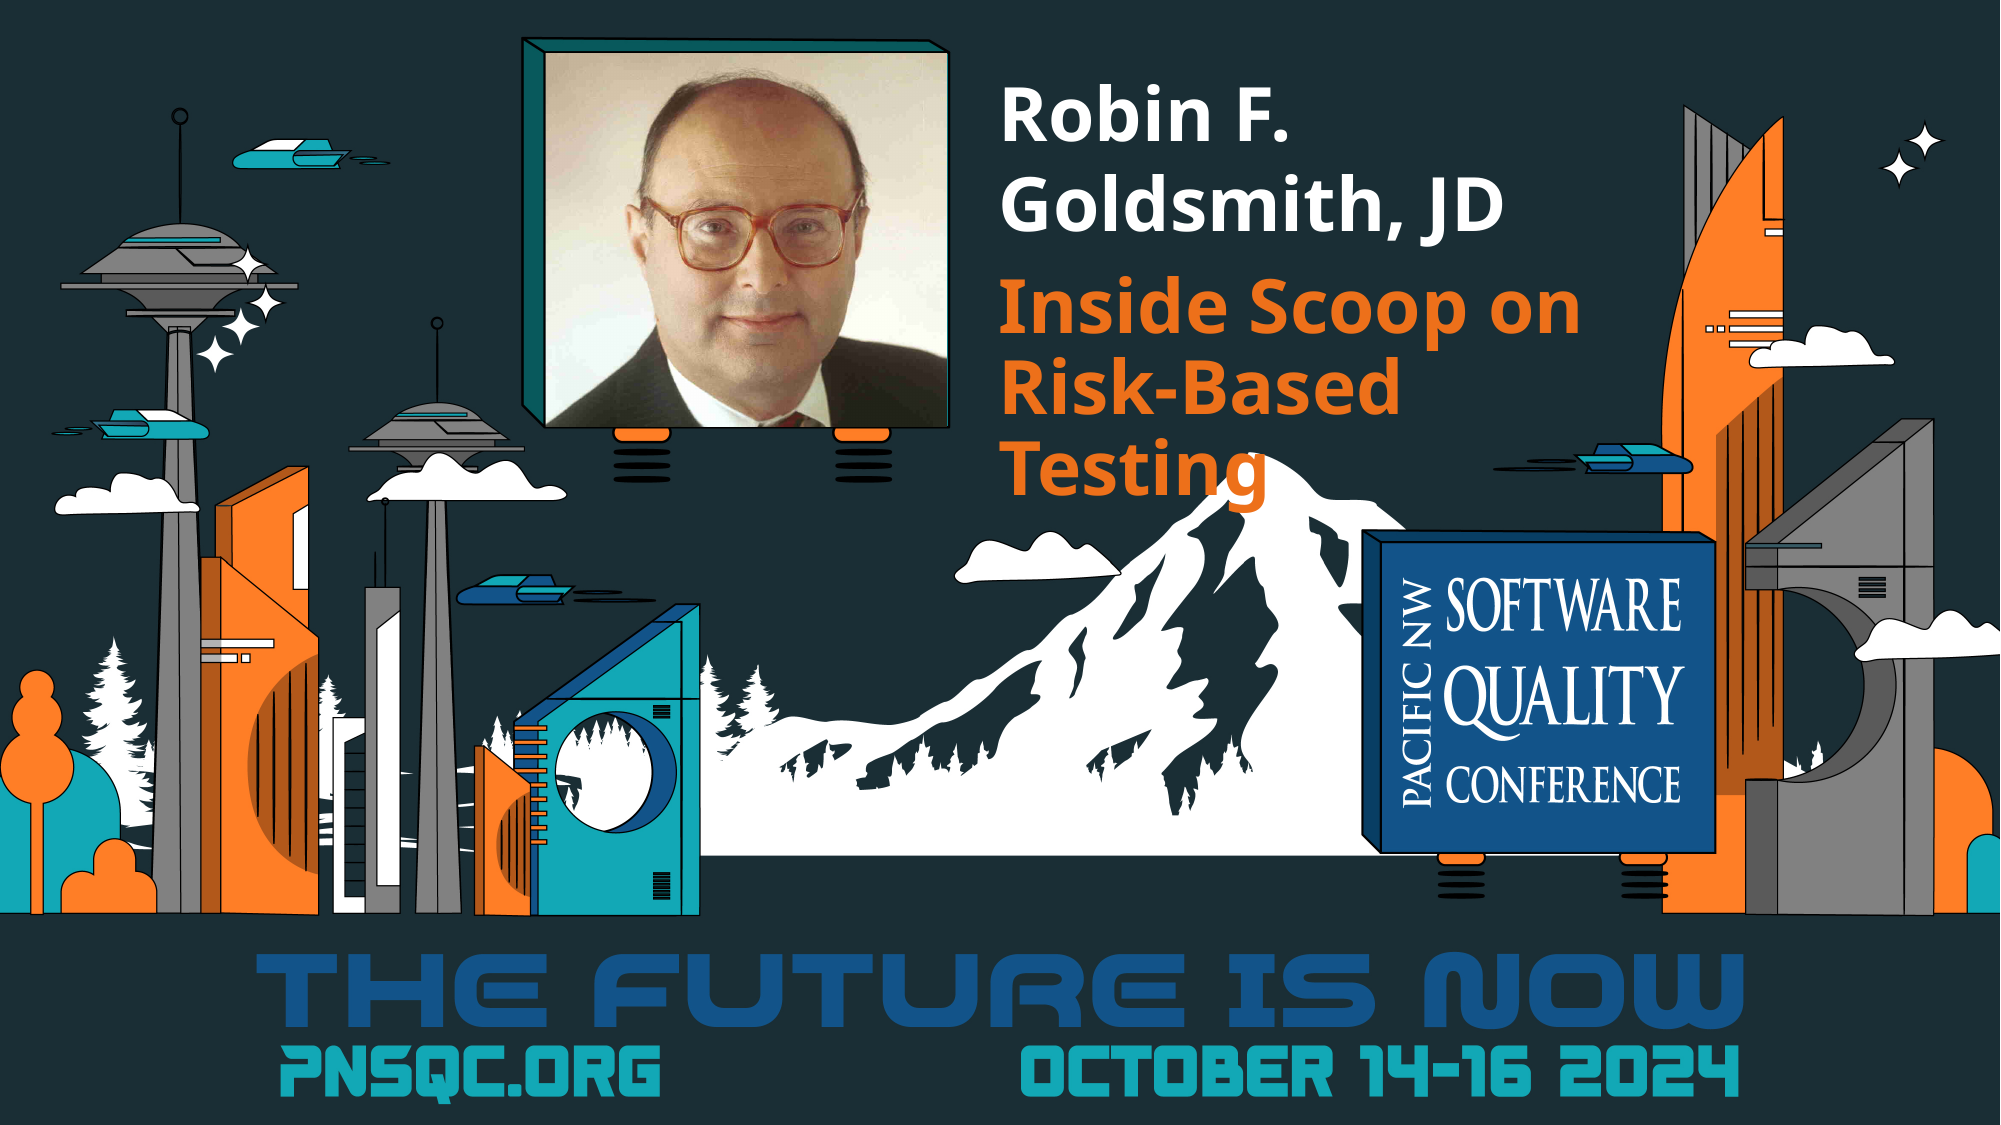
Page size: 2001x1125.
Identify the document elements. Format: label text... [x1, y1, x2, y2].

list Inside Scoop on Risk-Based Testing [984, 261, 1662, 359]
picture [0, 0, 2000, 1125]
list Robin F. Goldsmith, JD [984, 59, 1604, 257]
